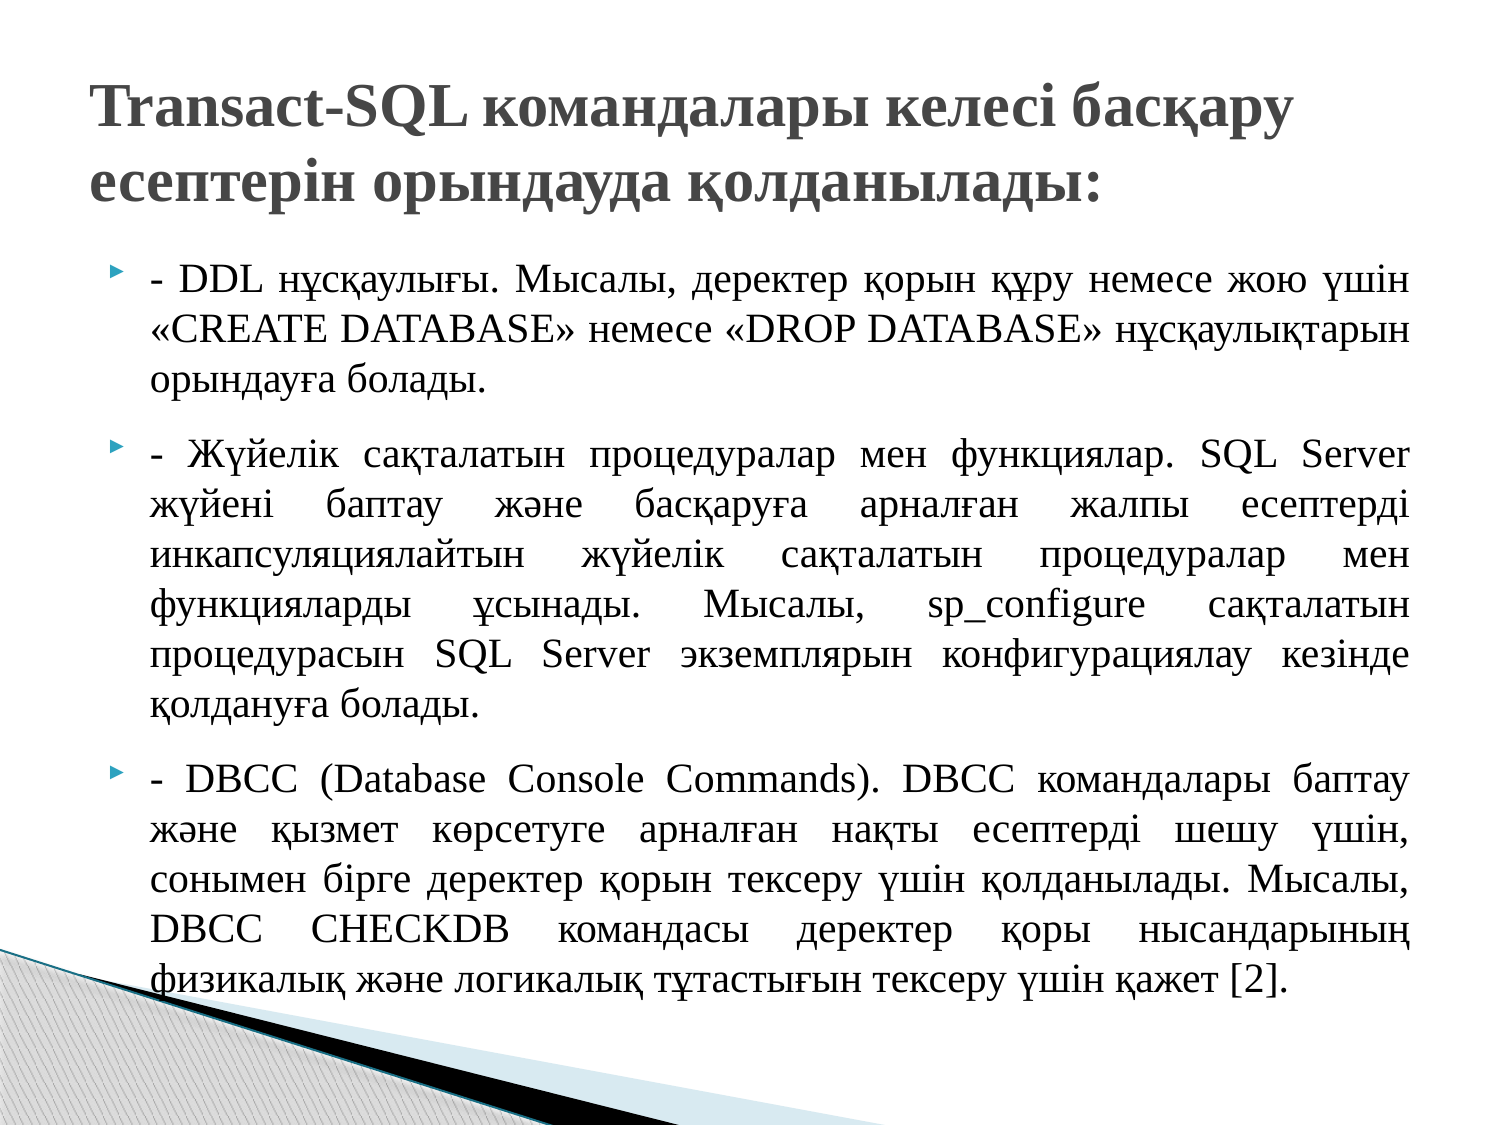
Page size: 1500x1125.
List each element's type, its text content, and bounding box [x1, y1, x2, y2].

list - DDL нұсқаулығы. Мысалы, деректер қорын құру немесе жою үшін «CREATE DATABASE» немесе «DROP DATABASE» нұсқаулықтарын орындауға болады. - Жүйелік сақталатын процедуралар мен функциялар. SQL Server жүйені баптау және басқаруға арналған жалпы есептерді инкапсуляциялайтын жүйелік сақталатын процедуралар мен функцияларды ұсынады. Мысалы, sp_configure сақталатын процедурасын SQL Server экземплярын конфигурациялау кезінде қолдануға болады. - DBCC (Database Console Commands). DBCC командалары баптау және қызмет көрсетуге арналған нақты есептерді шешу үшін, сонымен бірге деректер қорын тексеру үшін қолданылады. Мысалы, DBCC CHECKDB командасы деректер қоры нысандарының физикалық және логикалық тұтастығын тексеру үшін қажет [2]. [75, 243, 1425, 986]
title Transact-SQL командалары келесі басқару есептерін орындауда қолданылады: [75, 45, 1425, 233]
